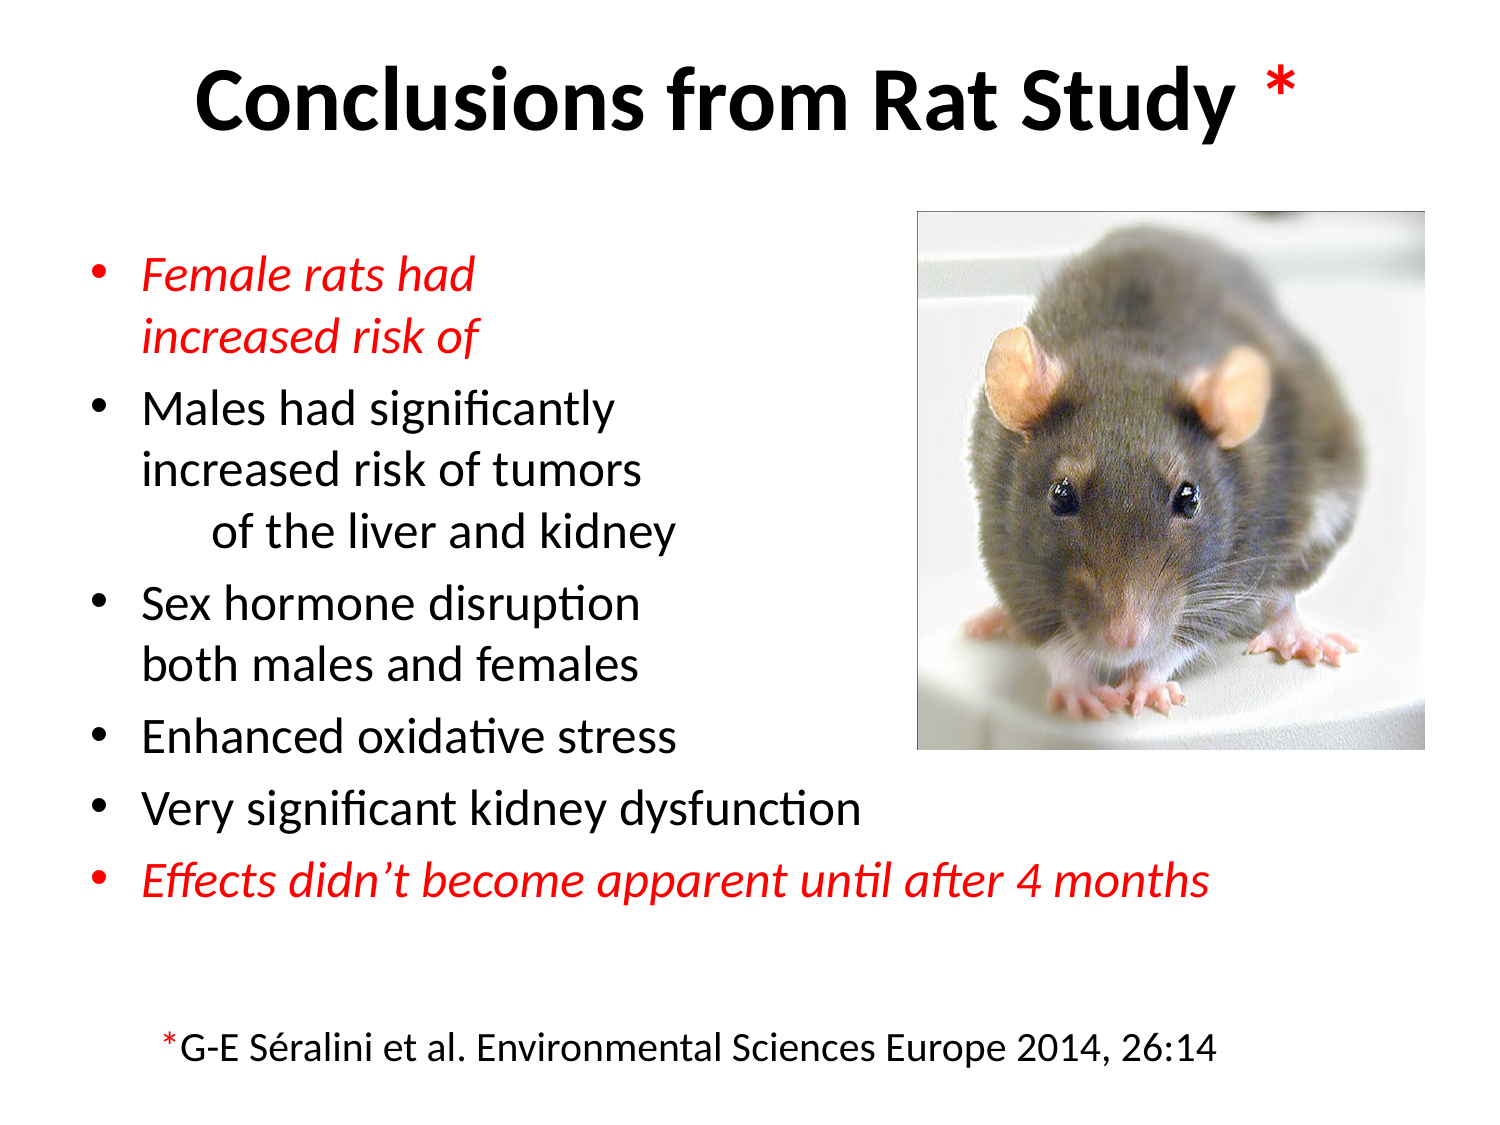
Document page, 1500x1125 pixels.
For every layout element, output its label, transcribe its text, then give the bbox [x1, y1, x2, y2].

title Conclusions from Rat Study * [75, 0, 1425, 188]
text_box *G-E Séralini et al. Environmental Sciences Europe 2014, 26:14 [144, 1012, 1243, 1125]
picture [917, 211, 1426, 750]
list Female rats had greatly increased risk of mammary tumors Males had significantly increased risk of tumors of the liver and kidney Sex hormone disruption for both males and females Enhanced oxidative stress Very significant kidney dysfunction Effects didn’t become apparent until after 4 months [75, 232, 1425, 975]
